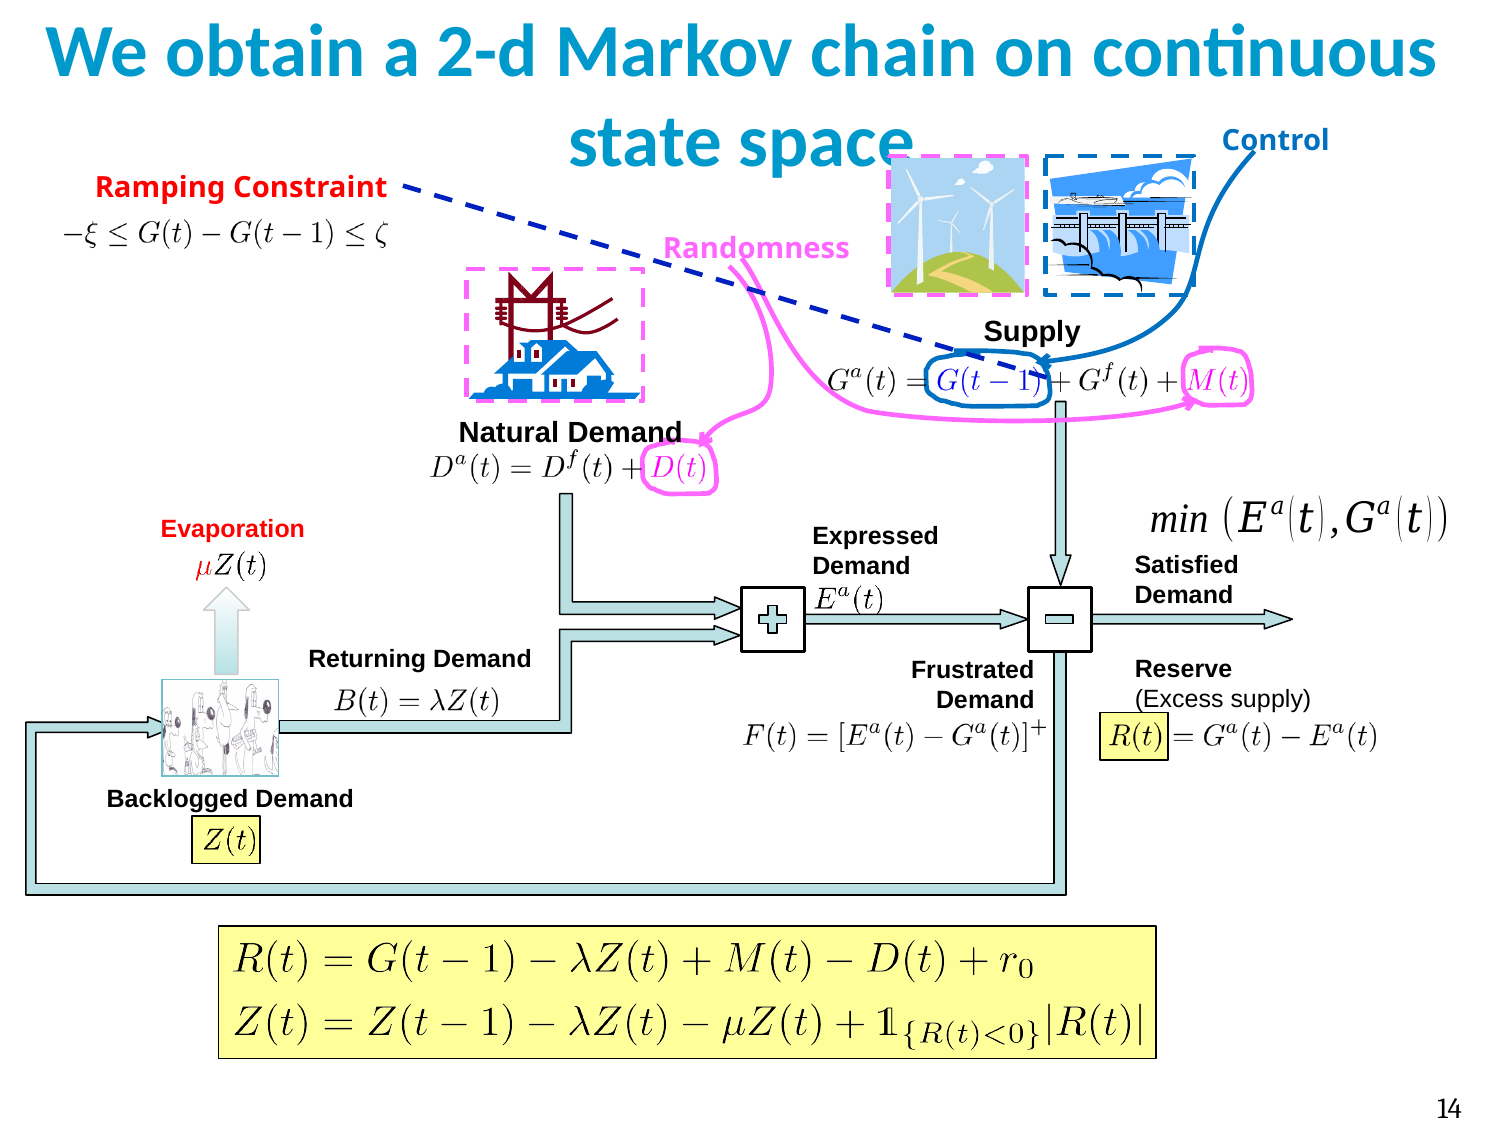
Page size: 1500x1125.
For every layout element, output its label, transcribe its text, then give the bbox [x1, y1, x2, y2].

picture [1109, 721, 1377, 752]
text_box Control [1206, 113, 1345, 164]
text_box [740, 586, 805, 652]
picture [64, 219, 389, 250]
text_box Ramping Constraint [79, 160, 403, 211]
text_box [1050, 503, 1071, 585]
text_box Backlogged Demand [91, 775, 186, 820]
picture [334, 687, 499, 718]
picture [162, 680, 278, 776]
text_box [1096, 609, 1293, 629]
footer 14 [1399, 1082, 1500, 1125]
text_box Reserve (Excess supply) [1120, 645, 1327, 720]
text_box Frustrated Demand [895, 646, 1050, 711]
picture [203, 825, 255, 856]
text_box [642, 347, 1253, 495]
text_box [559, 493, 735, 620]
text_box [417, 185, 955, 356]
text_box [810, 609, 1023, 629]
picture [194, 551, 265, 582]
picture [814, 585, 882, 615]
title We obtain a 2-d Markov chain on continuous state space [0, 0, 1485, 273]
text_box Evaporation [145, 504, 321, 550]
text_box [25, 716, 157, 895]
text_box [191, 712, 1169, 1059]
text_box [828, 158, 1247, 397]
text_box [27, 883, 186, 895]
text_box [1028, 586, 1092, 652]
picture [742, 719, 1046, 752]
text_box [203, 589, 250, 675]
text_box Satisfied Demand [1119, 541, 1255, 614]
text_box [1054, 659, 1067, 711]
text_box Expressed Demand [797, 511, 955, 587]
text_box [430, 365, 705, 484]
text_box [278, 625, 741, 734]
